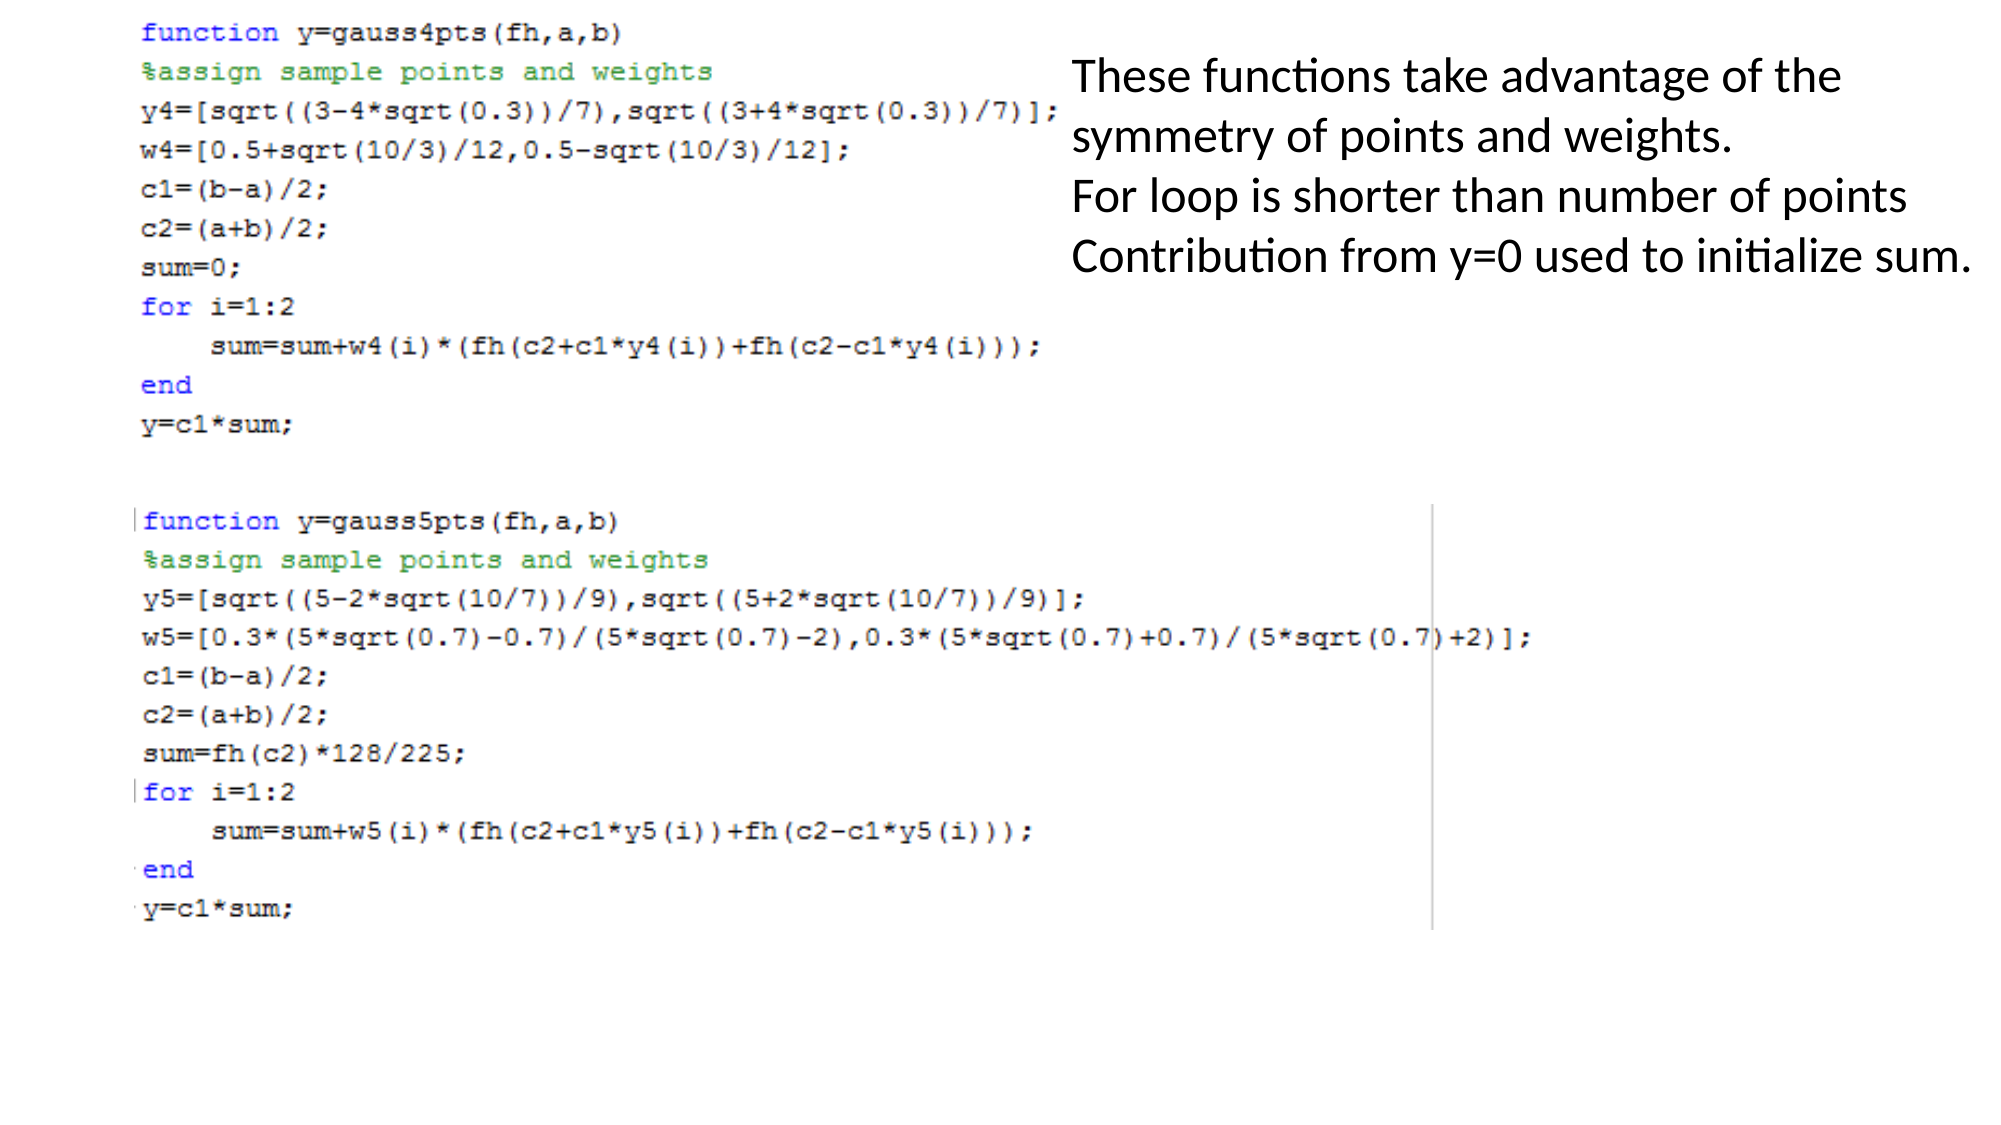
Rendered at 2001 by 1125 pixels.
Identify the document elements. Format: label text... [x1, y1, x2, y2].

text_box These functions take advantage of the symmetry of points and weights. For loop is shorter than number of points Contribution from y=0 used to initialize sum. [1064, 35, 2000, 290]
picture [134, 13, 1064, 444]
picture [134, 504, 1535, 930]
